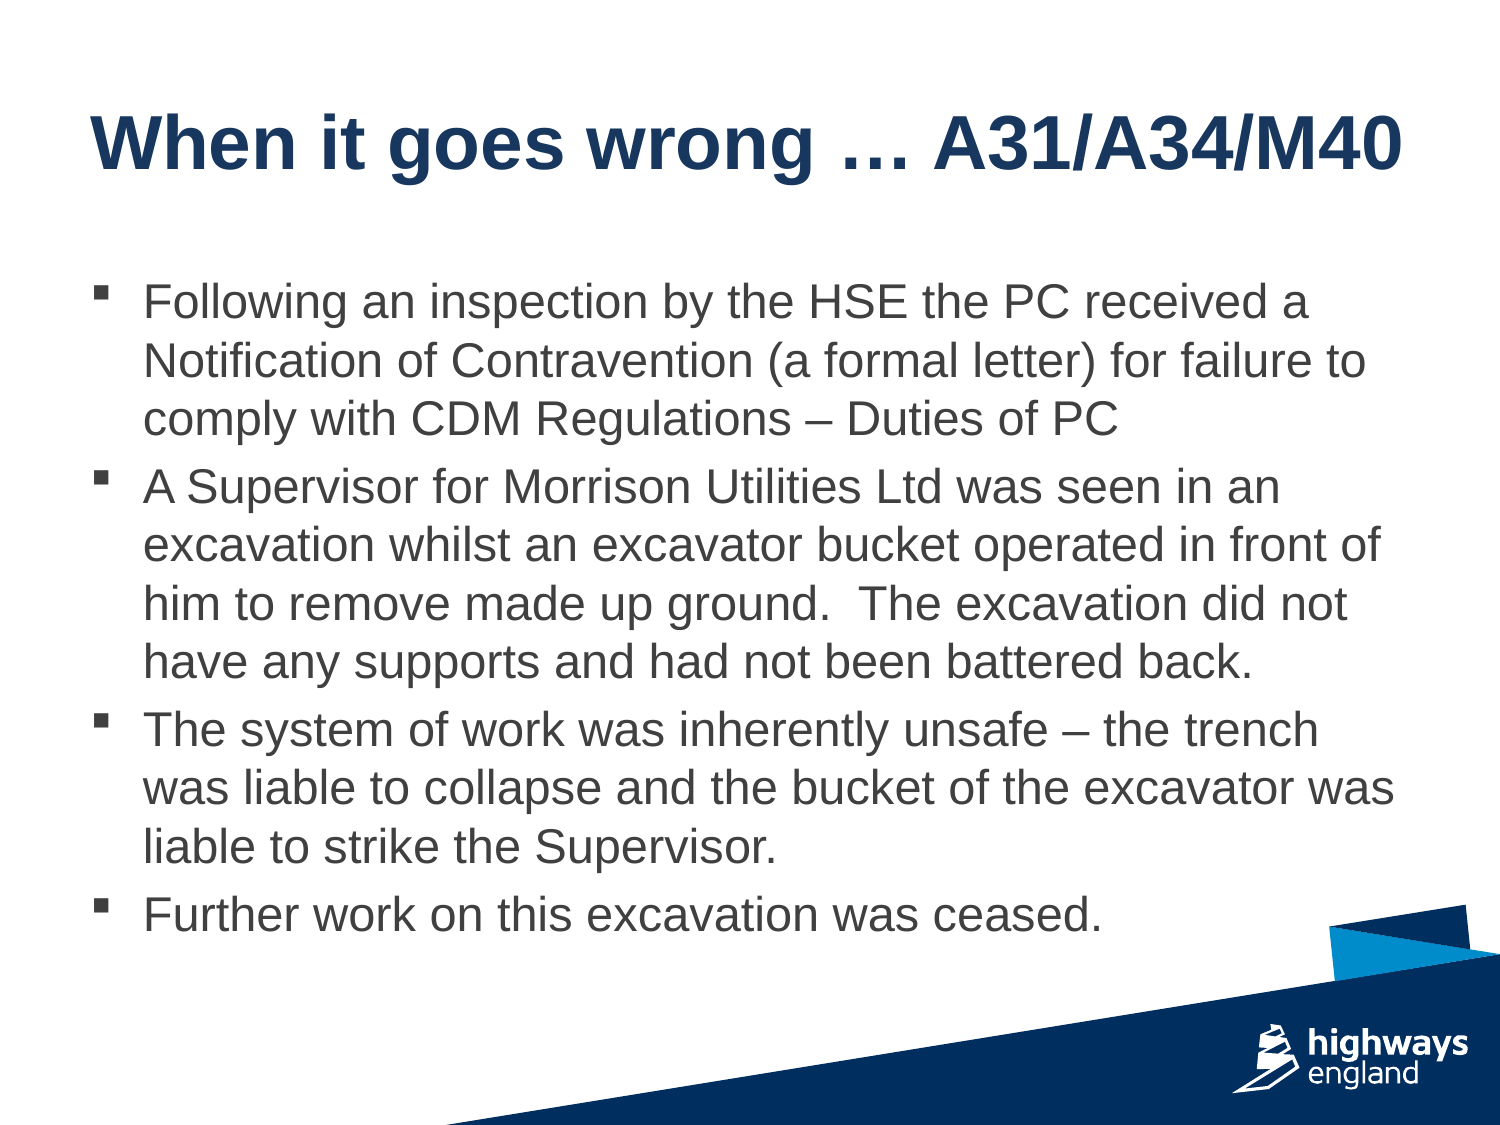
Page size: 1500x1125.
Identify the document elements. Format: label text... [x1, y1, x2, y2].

list Following an inspection by the HSE the PC received a Notification of Contravention (a formal letter) for failure to comply with CDM Regulations – Duties of PC A Supervisor for Morrison Utilities Ltd was seen in an excavation whilst an excavator bucket operated in front of him to remove made up ground. The excavation did not have any supports and had not been battered back. The system of work was inherently unsafe – the trench was liable to collapse and the bucket of the excavator was liable to strike the Supervisor. Further work on this excavation was ceased. [75, 262, 1425, 965]
title When it goes wrong … A31/A34/M40 [75, 45, 1425, 233]
